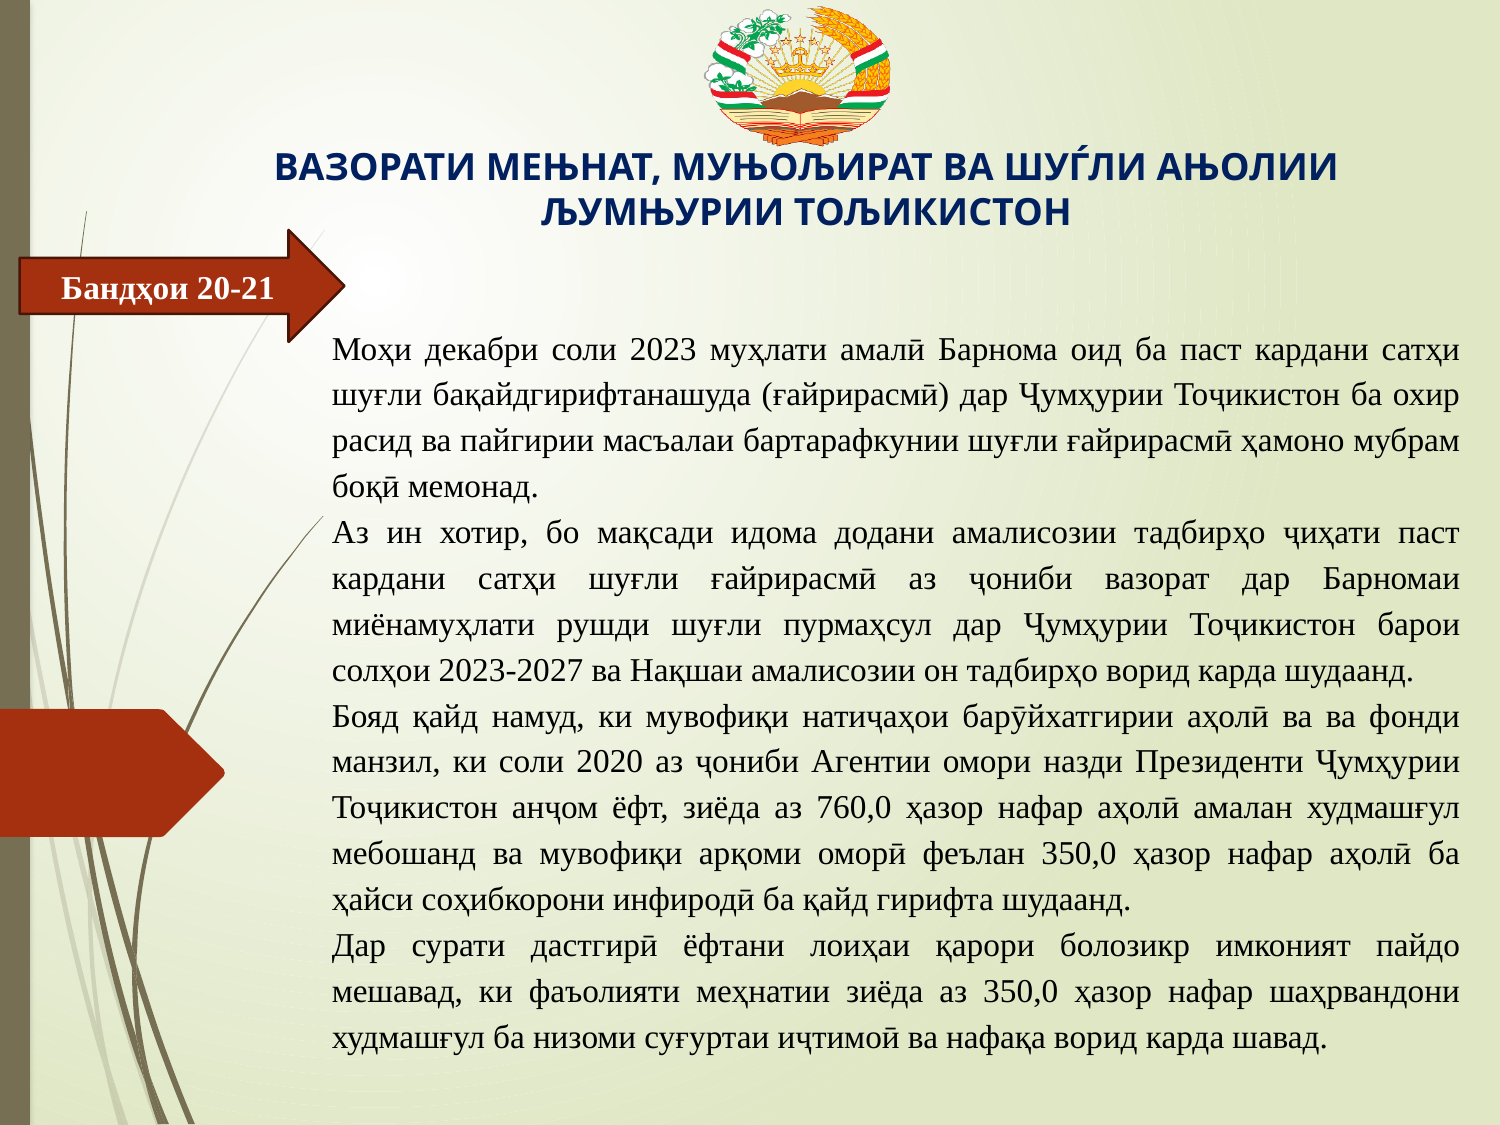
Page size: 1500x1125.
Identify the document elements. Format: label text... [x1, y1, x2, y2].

text_box ВАЗОРАТИ МЕЊНАТ, МУЊОЉИРАТ ВА ШУЃЛИ АЊОЛИИ ЉУМЊУРИИ ТОЉИКИСТОН [200, 146, 1412, 230]
text_box Бандҳои 20-21 [18, 228, 346, 316]
picture [702, 4, 892, 147]
text_box [348, 229, 1477, 313]
subtitle [46, 667, 242, 750]
text_box Моҳи декабри соли 2023 муҳлати амалӣ Барнома оид ба паст кардани сатҳи шуғли бақайдгирифтанашуда (ғайрирасмӣ) дар Ҷумҳурии Тоҷикистон ба охир расид ва пайгирии масъалаи бартарафкунии шуғли ғайрирасмӣ ҳамоно мубрам боқӣ мемонад. Аз ин хотир, бо мақсади идома додани амалисозии тадбирҳо ҷиҳати паст кардани сатҳи шуғли ғайрирасмӣ аз ҷониби вазорат дар Барномаи миёнамуҳлати рушди шуғли пурмаҳсул дар Ҷумҳурии Тоҷикистон барои солҳои 2023-2027 ва Нақшаи амалисозии он тадбирҳо ворид карда шудаанд. Бояд қайд намуд, ки мувофиқи натиҷаҳои барӯйхатгирии аҳолӣ ва ва фонди манзил, ки соли 2020 аз ҷониби Агентии омори назди Президенти Ҷумҳурии Тоҷикистон анҷом ёфт, зиёда аз 760,0 ҳазор нафар аҳолӣ амалан худмашғул мебошанд ва мувофиқи арқоми оморӣ феълан 350,0 ҳазор нафар аҳолӣ ба ҳайси соҳибкорони инфиродӣ ба қайд гирифта шудаанд. Дар сурати дастгирӣ ёфтани лоиҳаи қарори болозикр имконият пайдо мешавад, ки фаъолияти меҳнатии зиёда аз 350,0 ҳазор нафар шаҳрвандони худмашғул ба низоми суғуртаи иҷтимоӣ ва нафақа ворид карда шавад. [242, 313, 1477, 1063]
